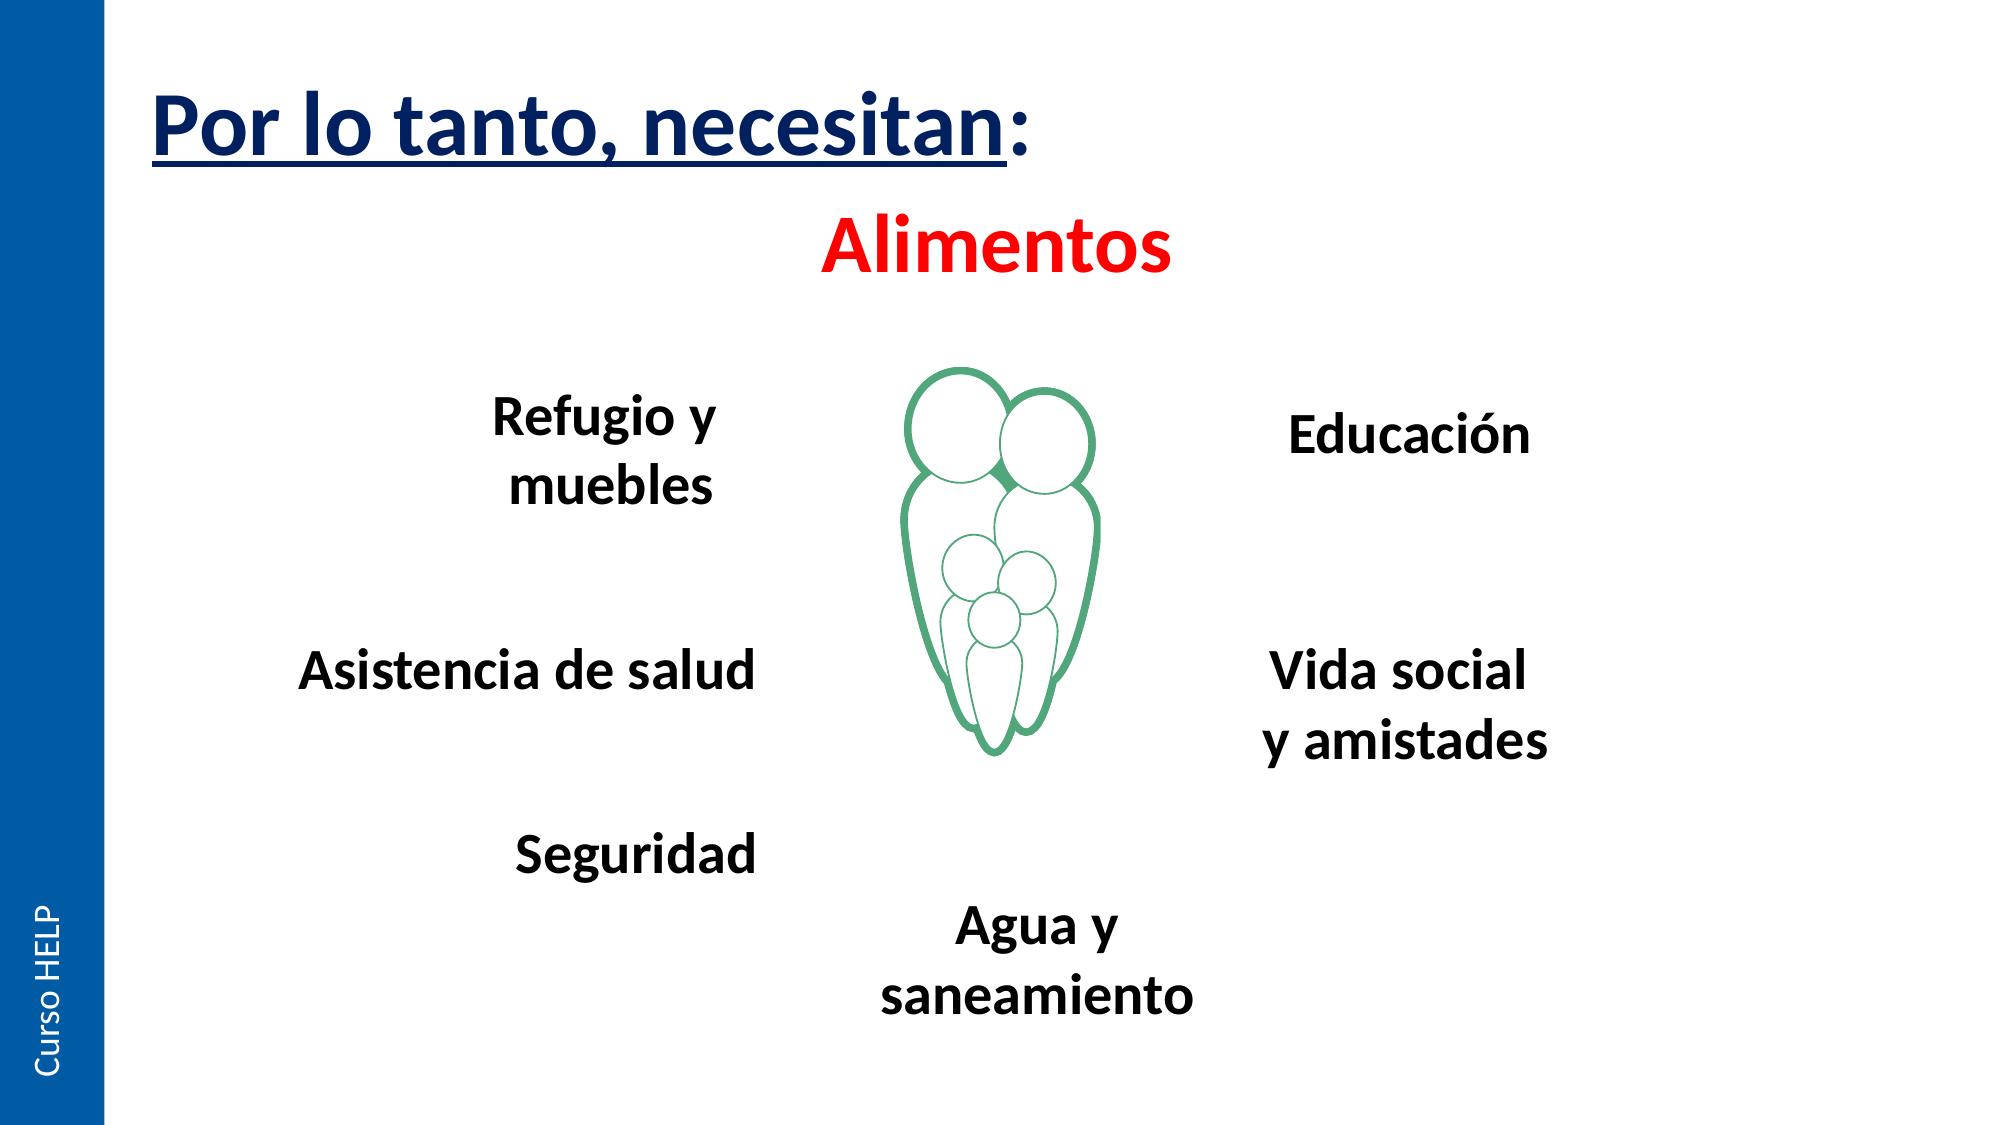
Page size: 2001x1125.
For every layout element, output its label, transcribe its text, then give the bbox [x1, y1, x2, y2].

text_box Asistencia de salud [283, 623, 772, 709]
text_box Educación [1273, 387, 1547, 473]
text_box Vida social y amistades [1247, 623, 1564, 779]
text_box [0, 0, 105, 1125]
text_box Por lo tanto, necesitan: [105, 0, 1101, 183]
picture [899, 367, 1101, 758]
text_box Alimentos [806, 182, 1244, 297]
text_box Refugio y muebles [477, 369, 745, 524]
text_box Curso HELP [14, 850, 90, 1093]
text_box Seguridad [501, 807, 773, 893]
text_box Agua y saneamiento [865, 878, 1210, 1034]
